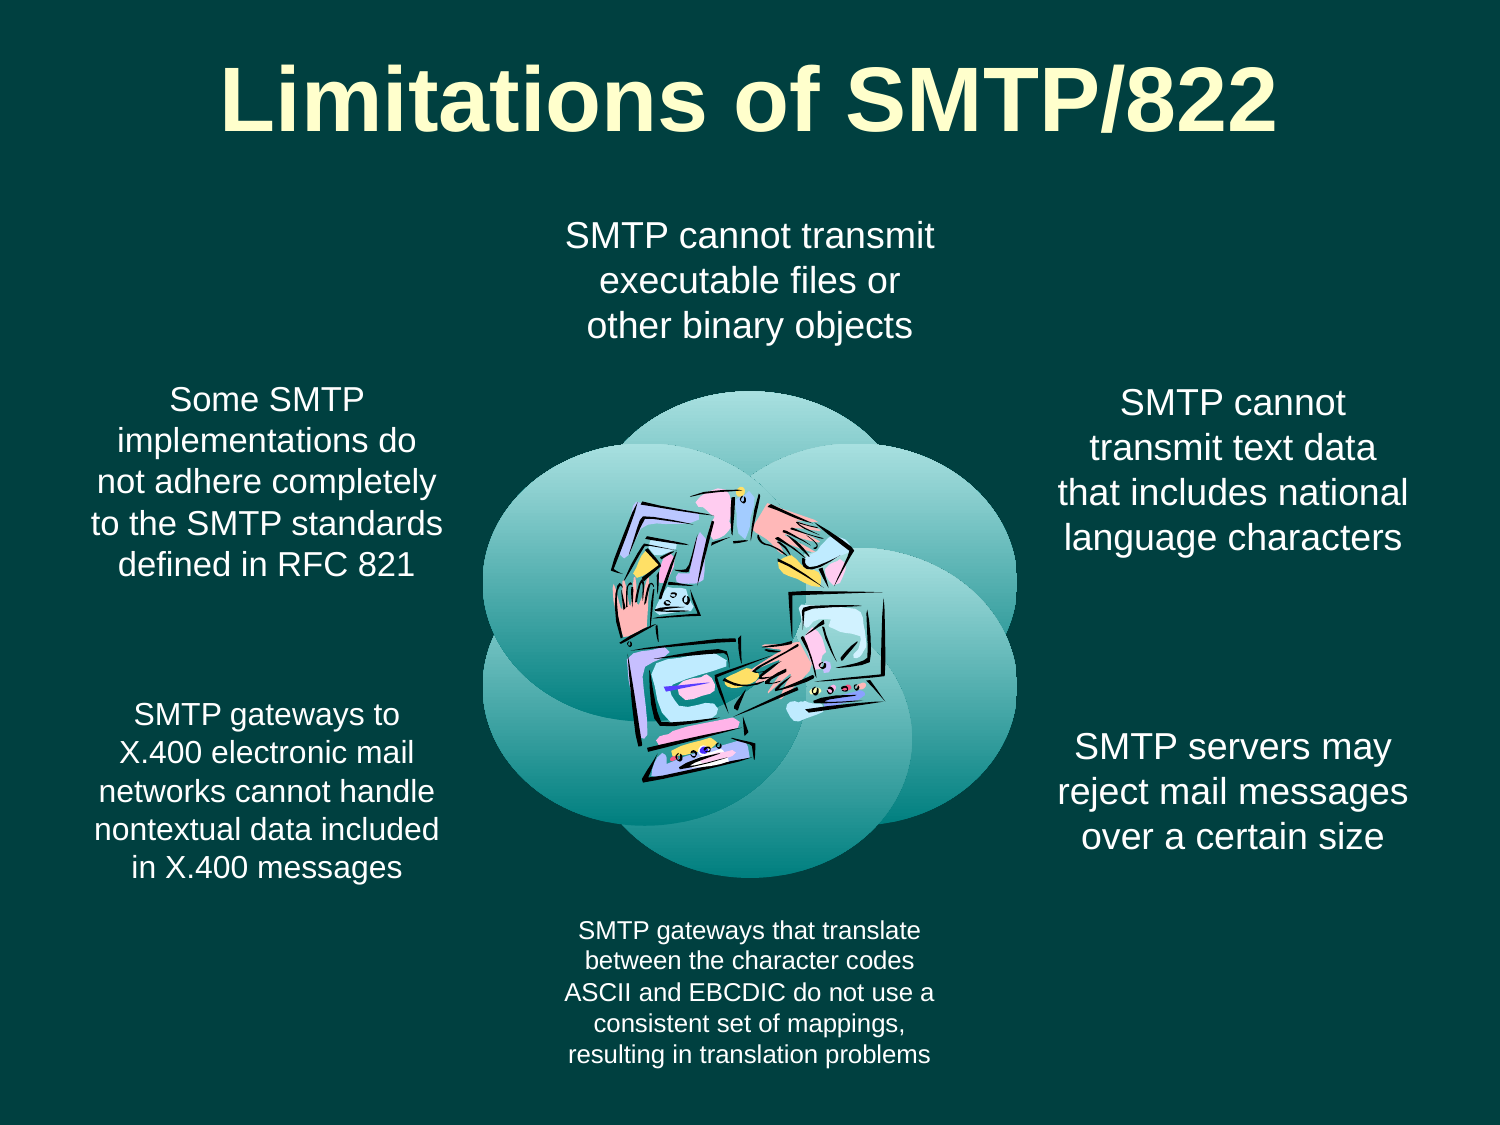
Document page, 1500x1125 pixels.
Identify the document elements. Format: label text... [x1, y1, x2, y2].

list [74, 183, 1426, 1086]
picture [609, 482, 890, 788]
title Limitations of SMTP/822 [74, 0, 1426, 183]
